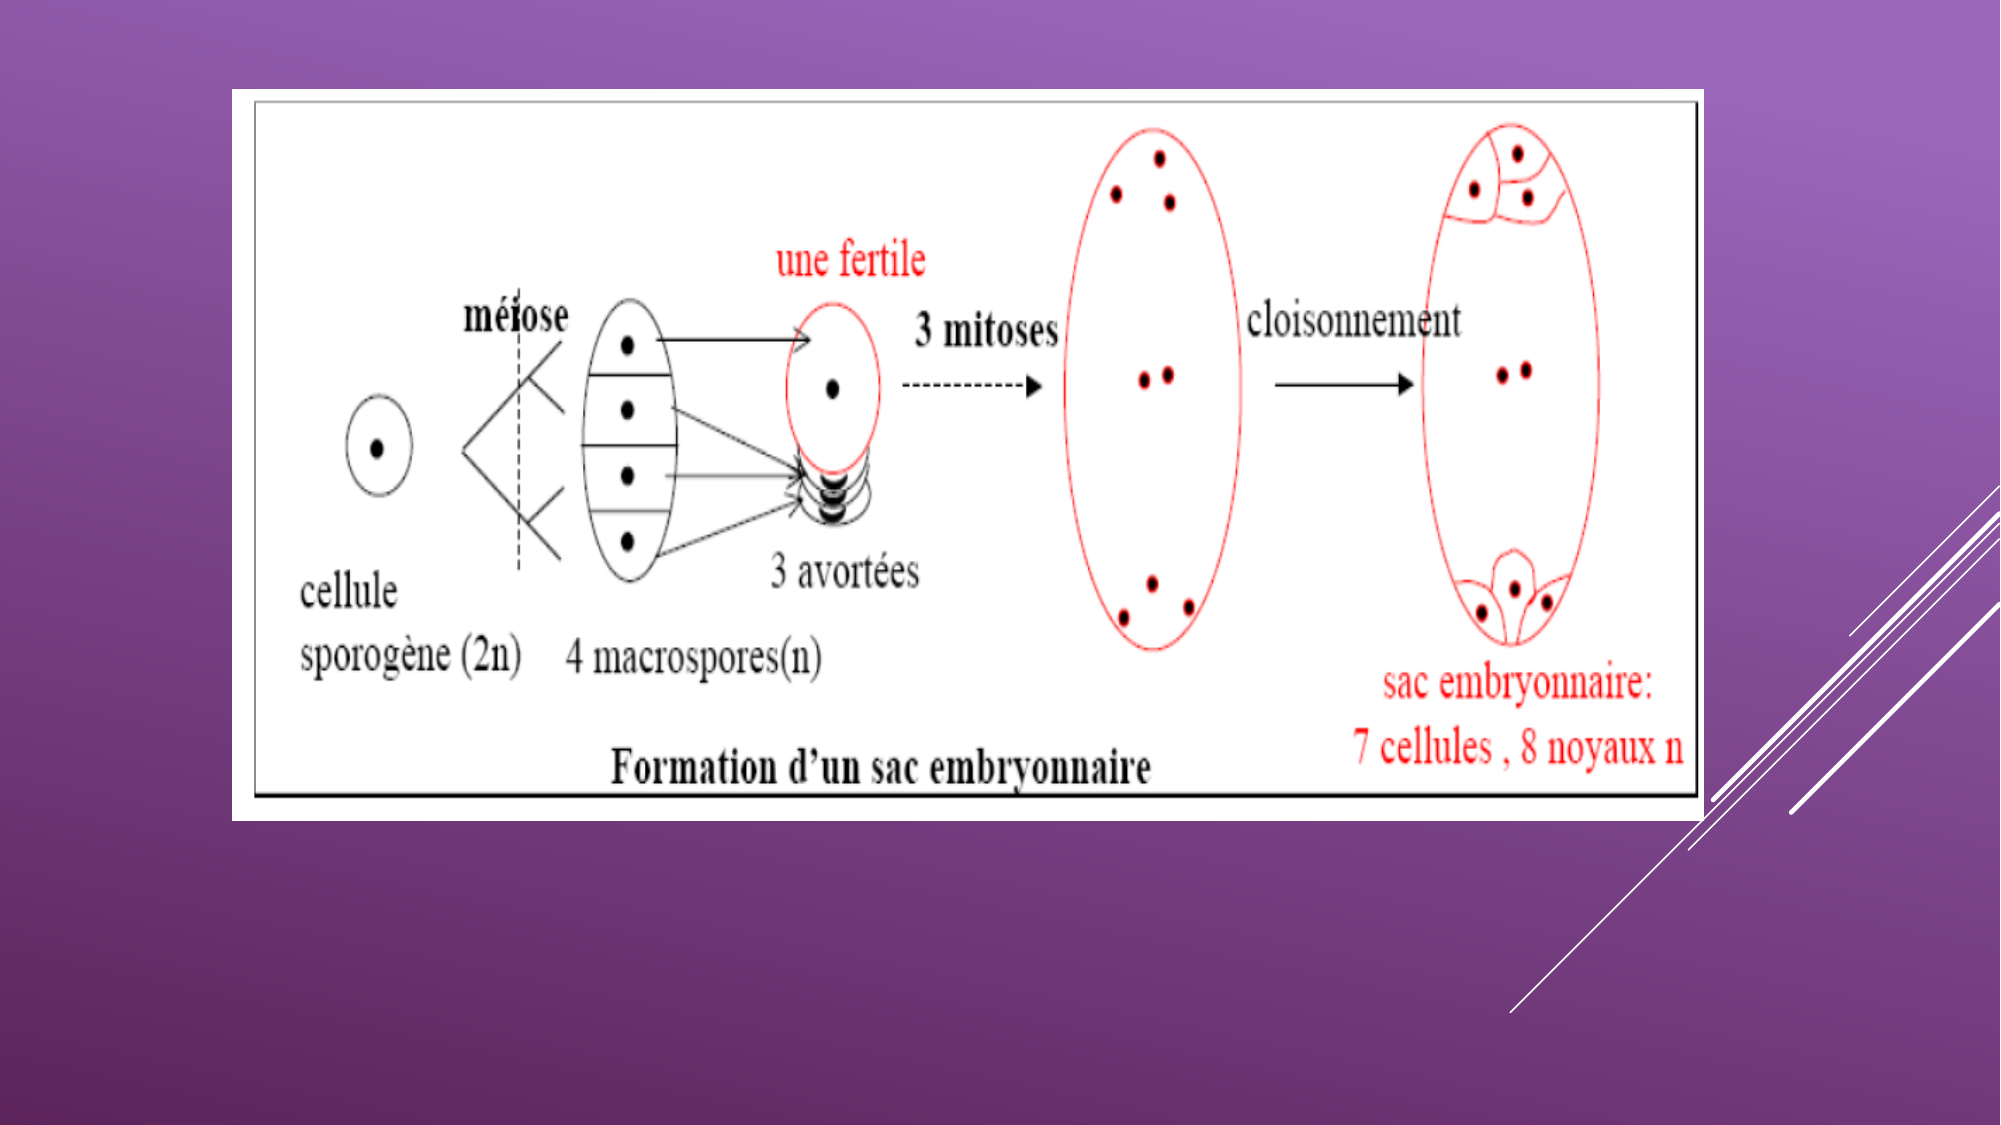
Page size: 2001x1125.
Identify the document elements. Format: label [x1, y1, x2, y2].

picture [231, 89, 1704, 821]
